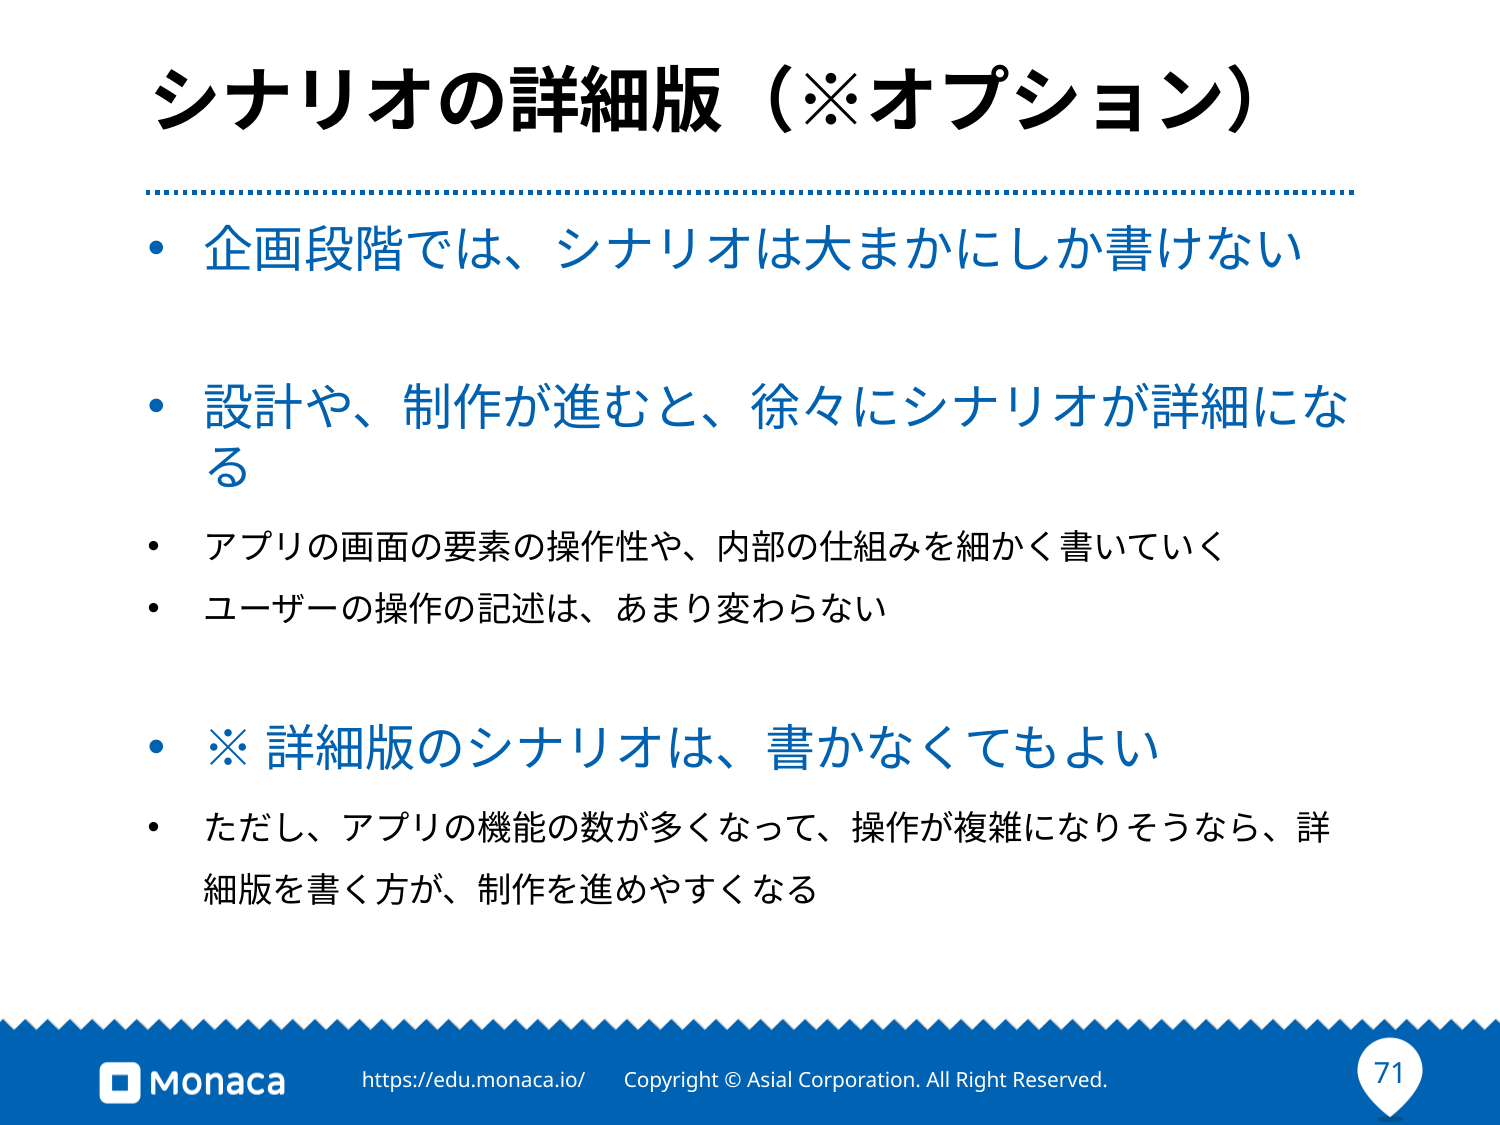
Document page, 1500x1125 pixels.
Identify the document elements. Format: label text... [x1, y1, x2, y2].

list 企画段階では、シナリオは大まかにしか書けない 設計や、制作が進むと、徐々にシナリオが詳細になる アプリの画面の要素の操作性や、内部の仕組みを細かく書いていく ユーザーの操作の記述は、あまり変わらない ※詳細版のシナリオは、書かなくてもよい ただし、アプリの機能の数が多くなって、操作が複雑になりそうなら、詳細版を書く方が、制作を進めやすくなる [147, 217, 1353, 1009]
picture [0, 1017, 1500, 1125]
title シナリオの詳細版（※オプション） [134, 0, 1340, 195]
